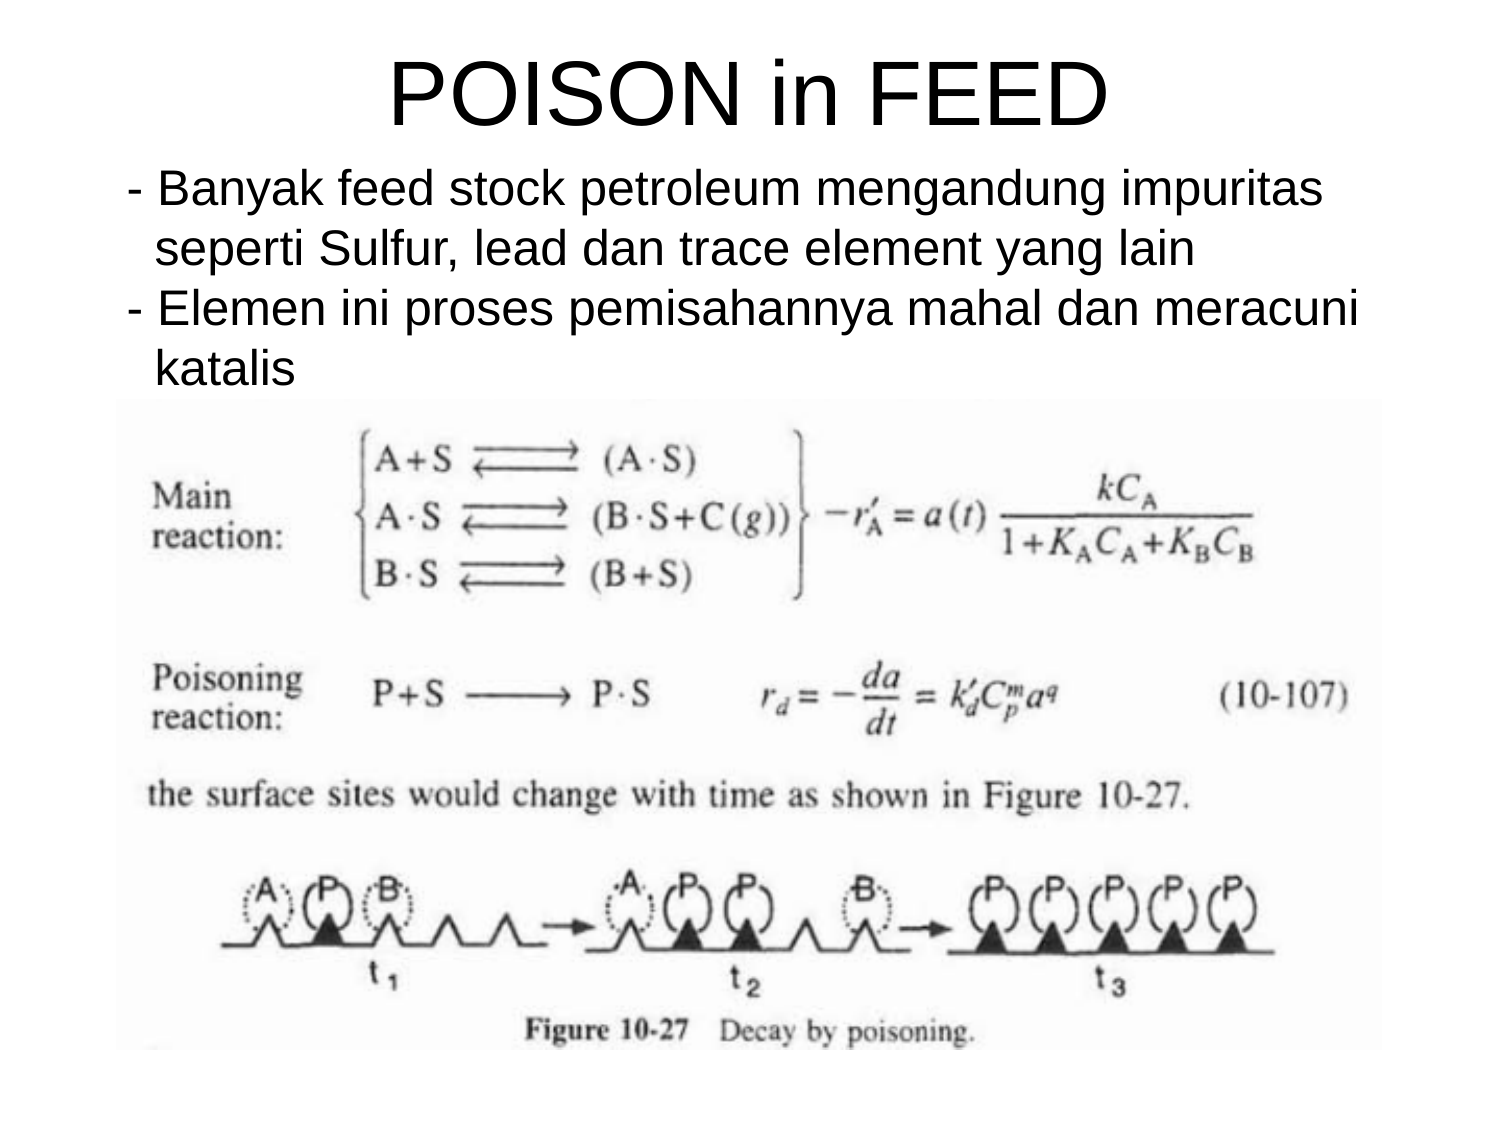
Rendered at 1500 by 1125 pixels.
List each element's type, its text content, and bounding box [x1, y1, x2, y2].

text_box - Banyak feed stock petroleum mengandung impuritas seperti Sulfur, lead dan trace element yang lain - Elemen ini proses pemisahannya mahal dan meracuni katalis [111, 148, 1381, 403]
picture [116, 398, 1382, 1050]
title POISON in FEED [75, 0, 1425, 183]
